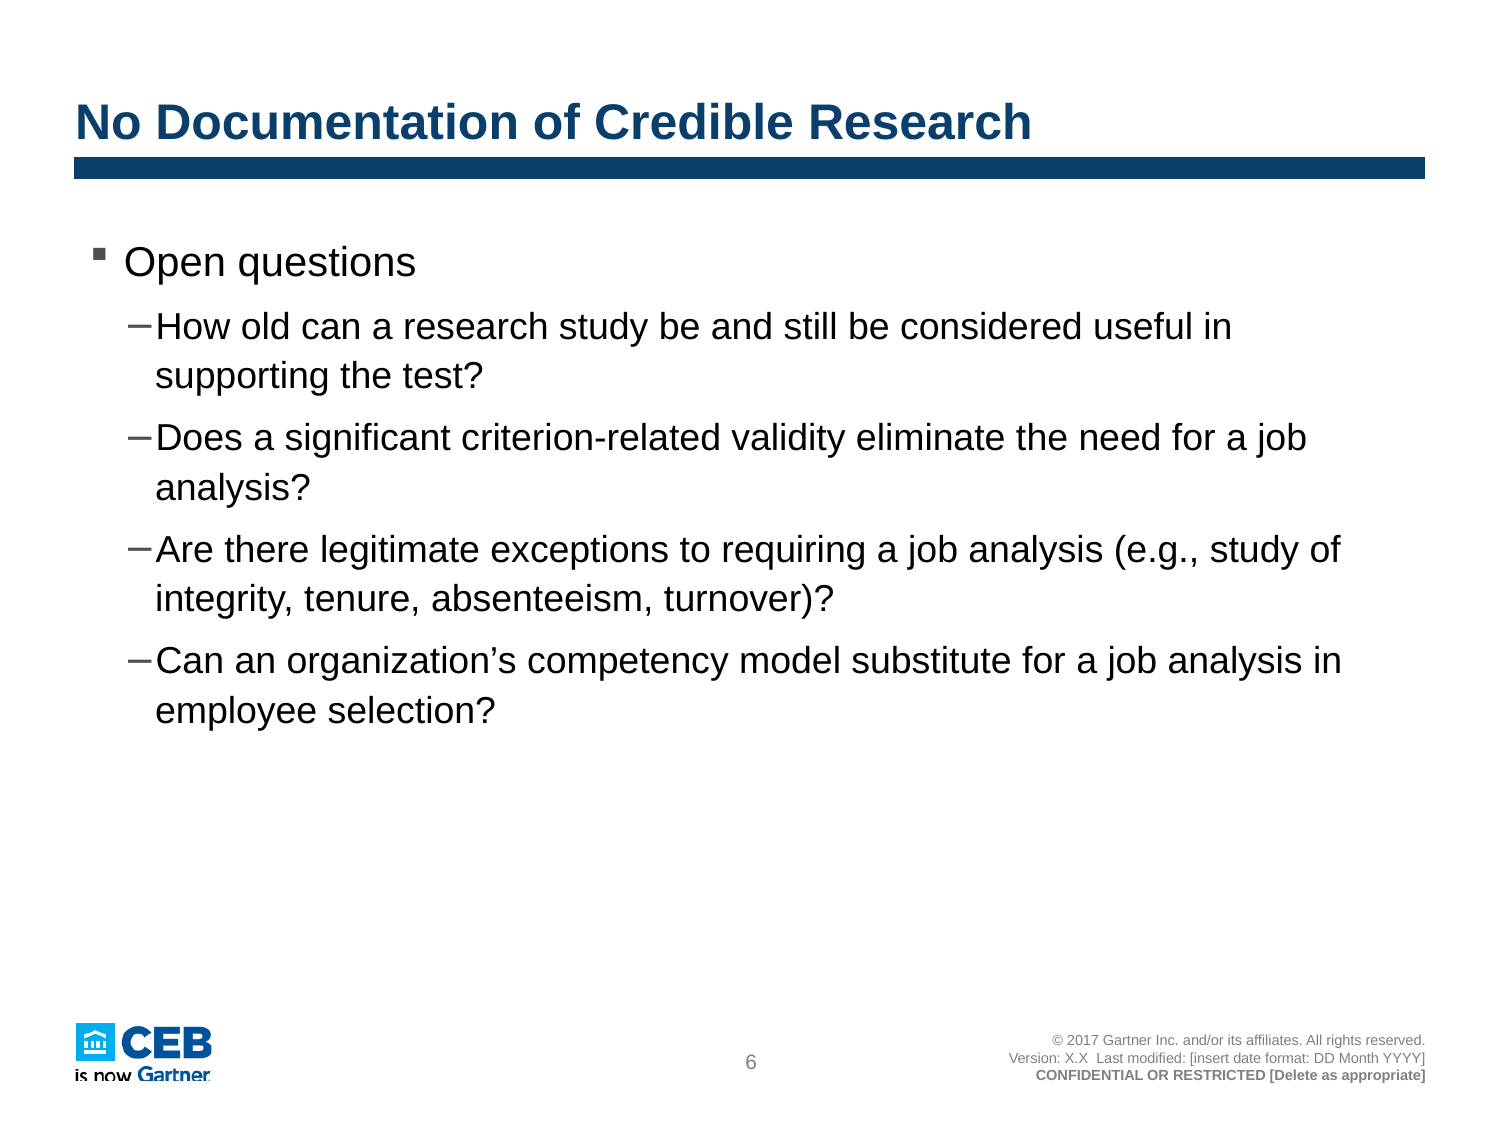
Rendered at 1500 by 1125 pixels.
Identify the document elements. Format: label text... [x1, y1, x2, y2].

list Open questions How old can a research study be and still be considered useful in supporting the test? Does a significant criterion-related validity eliminate the need for a job analysis? Are there legitimate exceptions to requiring a job analysis (e.g., study of integrity, tenure, absenteeism, turnover)? Can an organization’s competency model substitute for a job analysis in employee selection? [75, 222, 1423, 1003]
title No Documentation of Credible Research [75, 59, 1425, 157]
